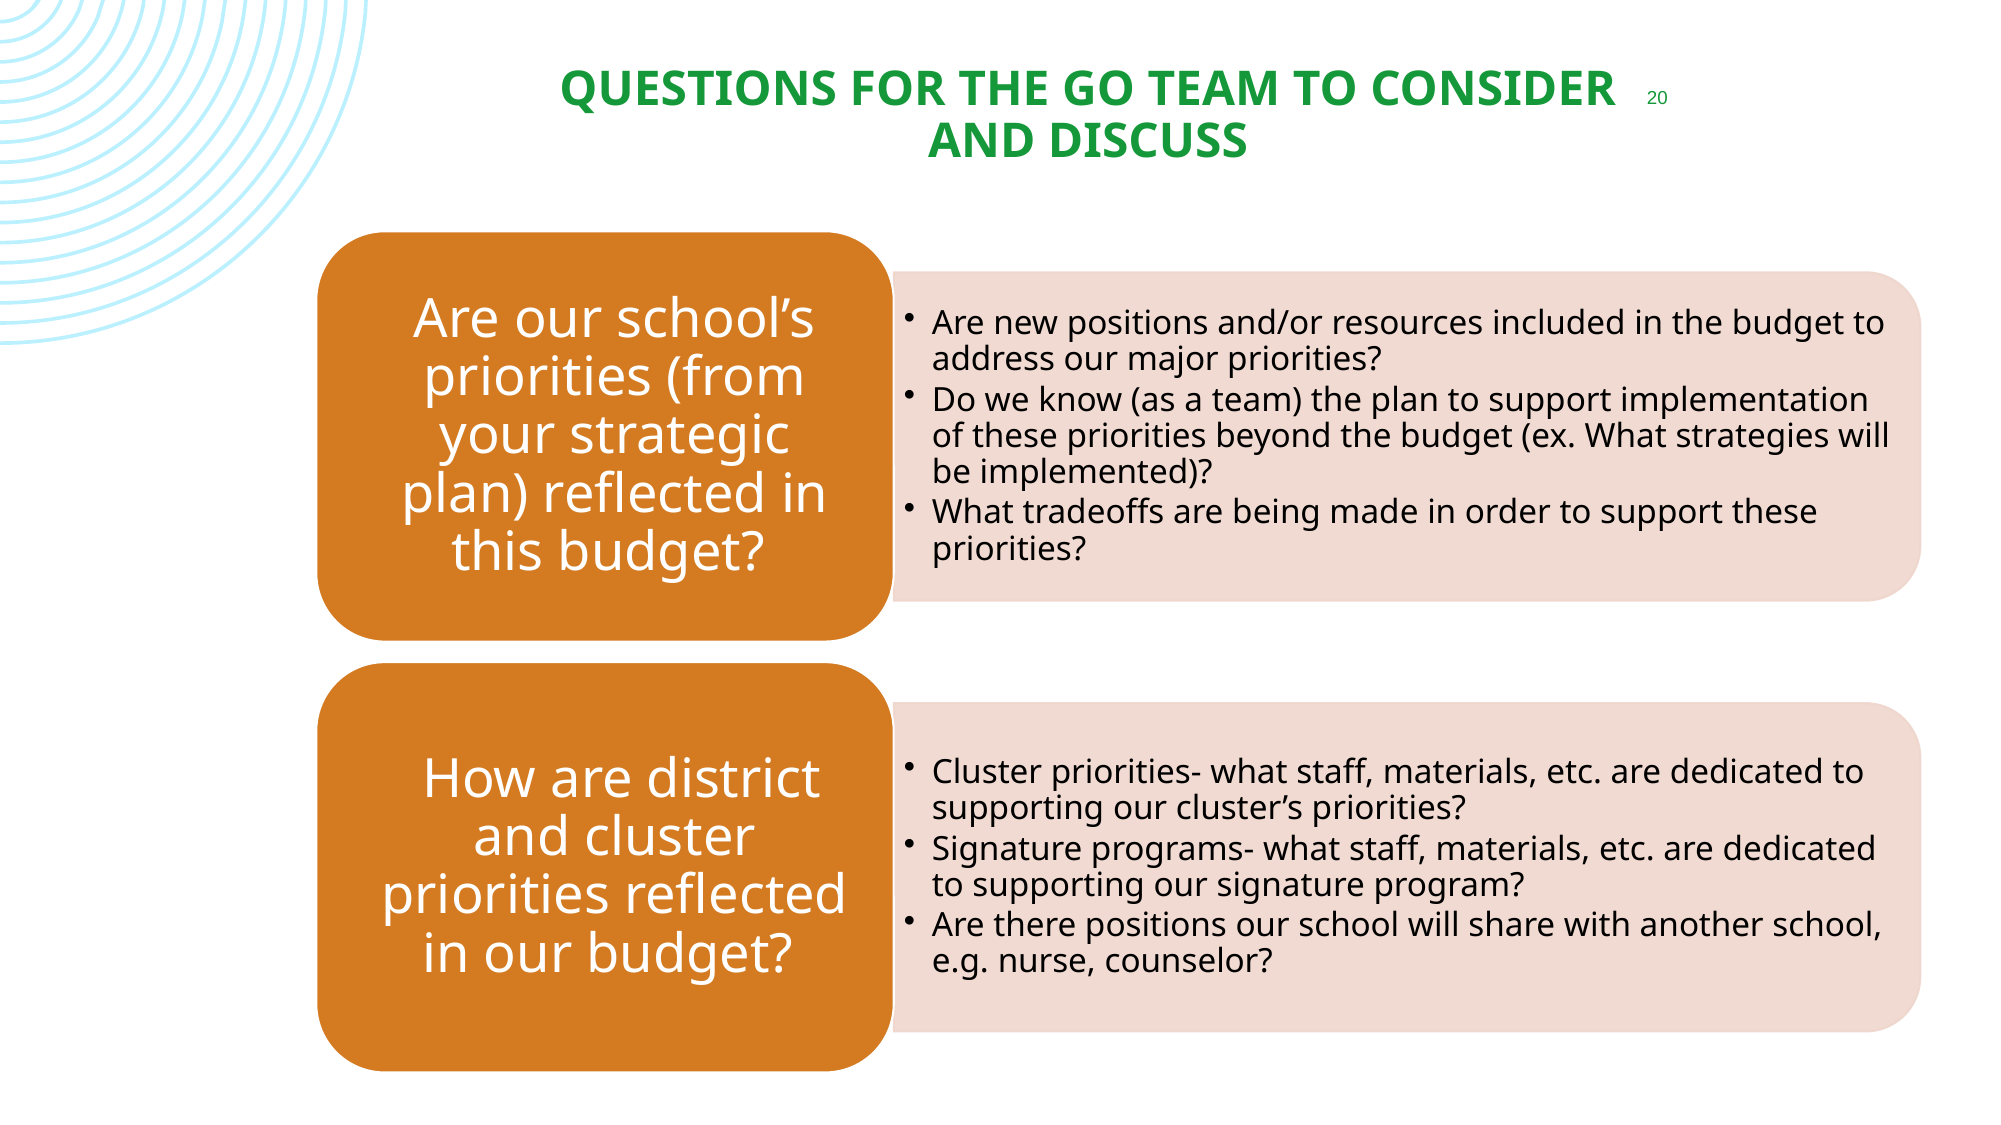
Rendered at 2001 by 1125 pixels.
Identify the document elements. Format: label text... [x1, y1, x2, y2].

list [316, 231, 1921, 1073]
title Questions for the GO Team to Consider and Discuss [520, 56, 1657, 183]
slide_number 20 [1596, 75, 1719, 120]
